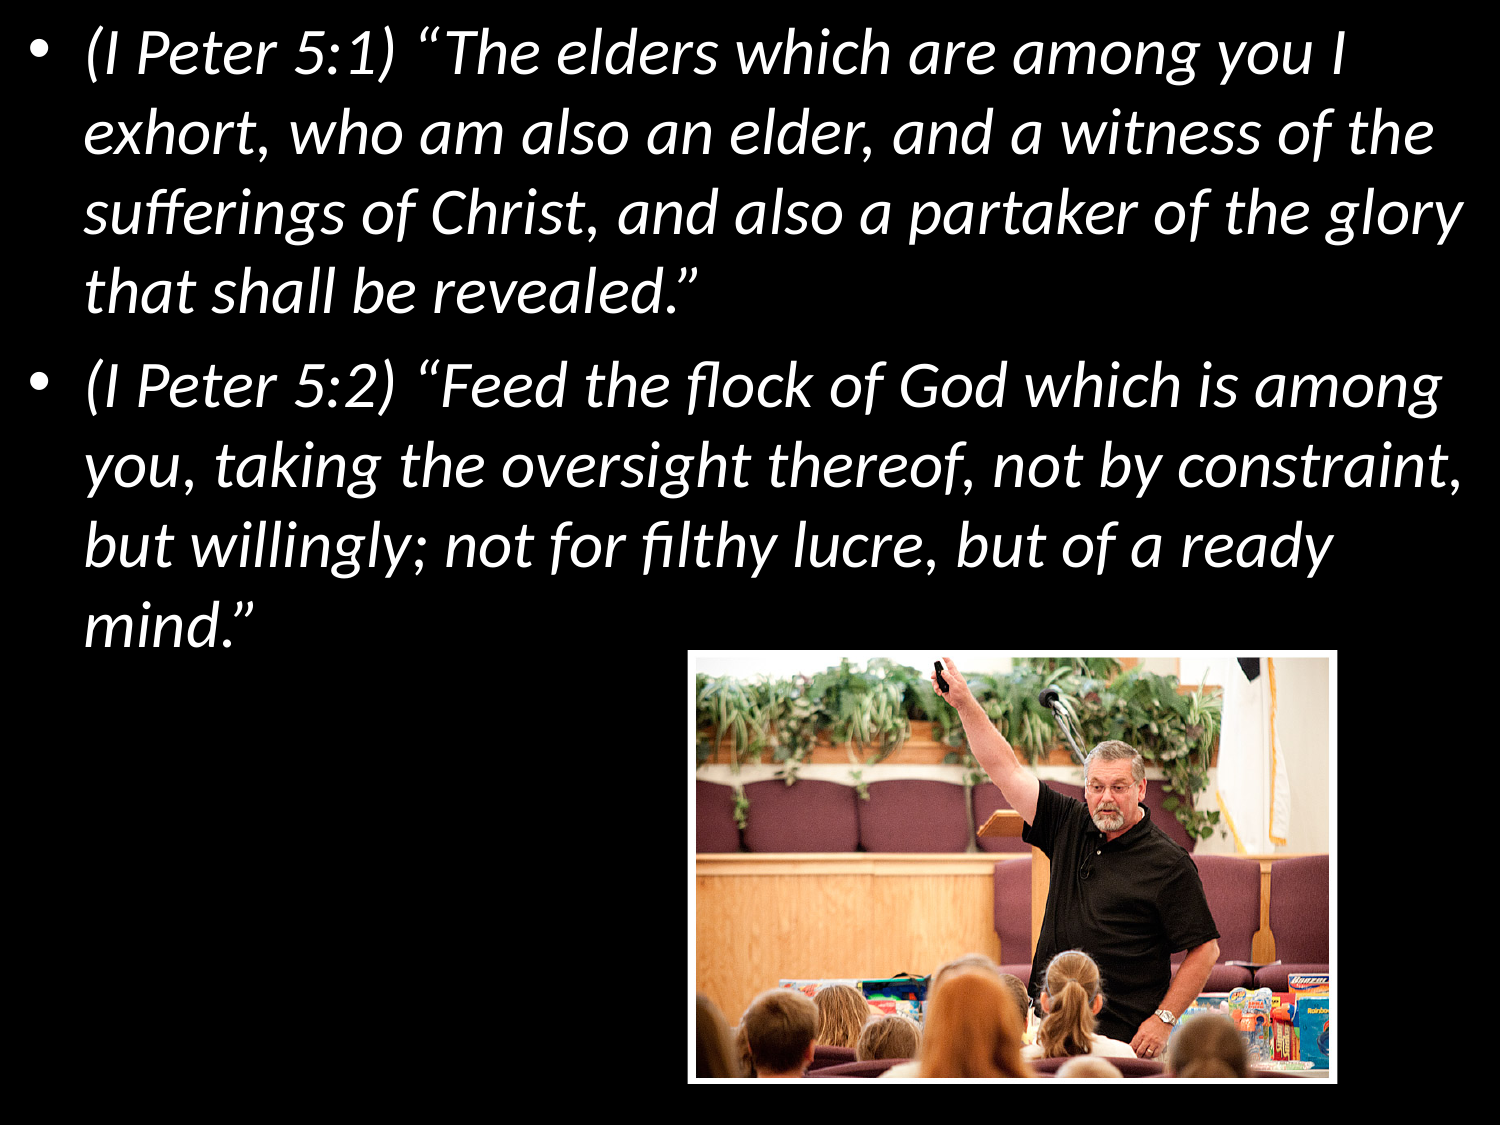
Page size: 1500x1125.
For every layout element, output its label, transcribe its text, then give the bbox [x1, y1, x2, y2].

list (I Peter 5:1) “The elders which are among you I exhort, who am also an elder, and a witness of the sufferings of Christ, and also a partaker of the glory that shall be revealed.” (I Peter 5:2) “Feed the flock of God which is among you, taking the oversight thereof, not by constraint, but willingly; not for filthy lucre, but of a ready mind.” [12, 0, 1488, 700]
picture [687, 649, 1338, 1084]
